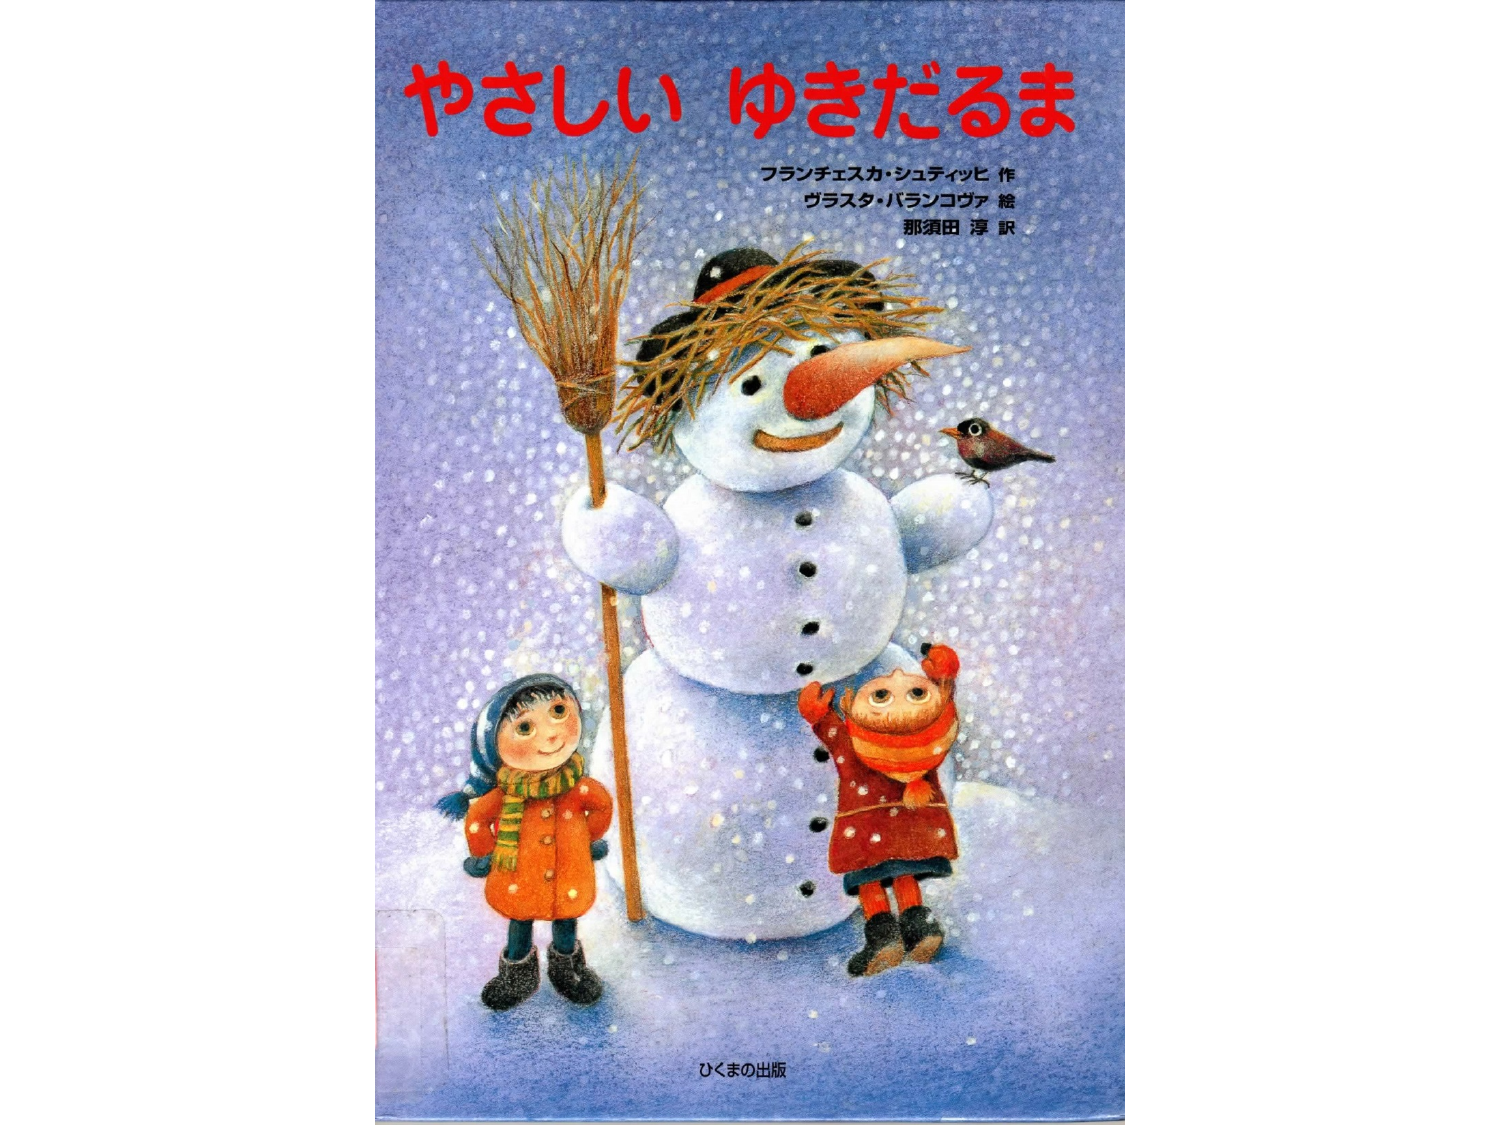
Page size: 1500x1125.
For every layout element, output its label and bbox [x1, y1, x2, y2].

picture [375, 0, 1125, 1125]
